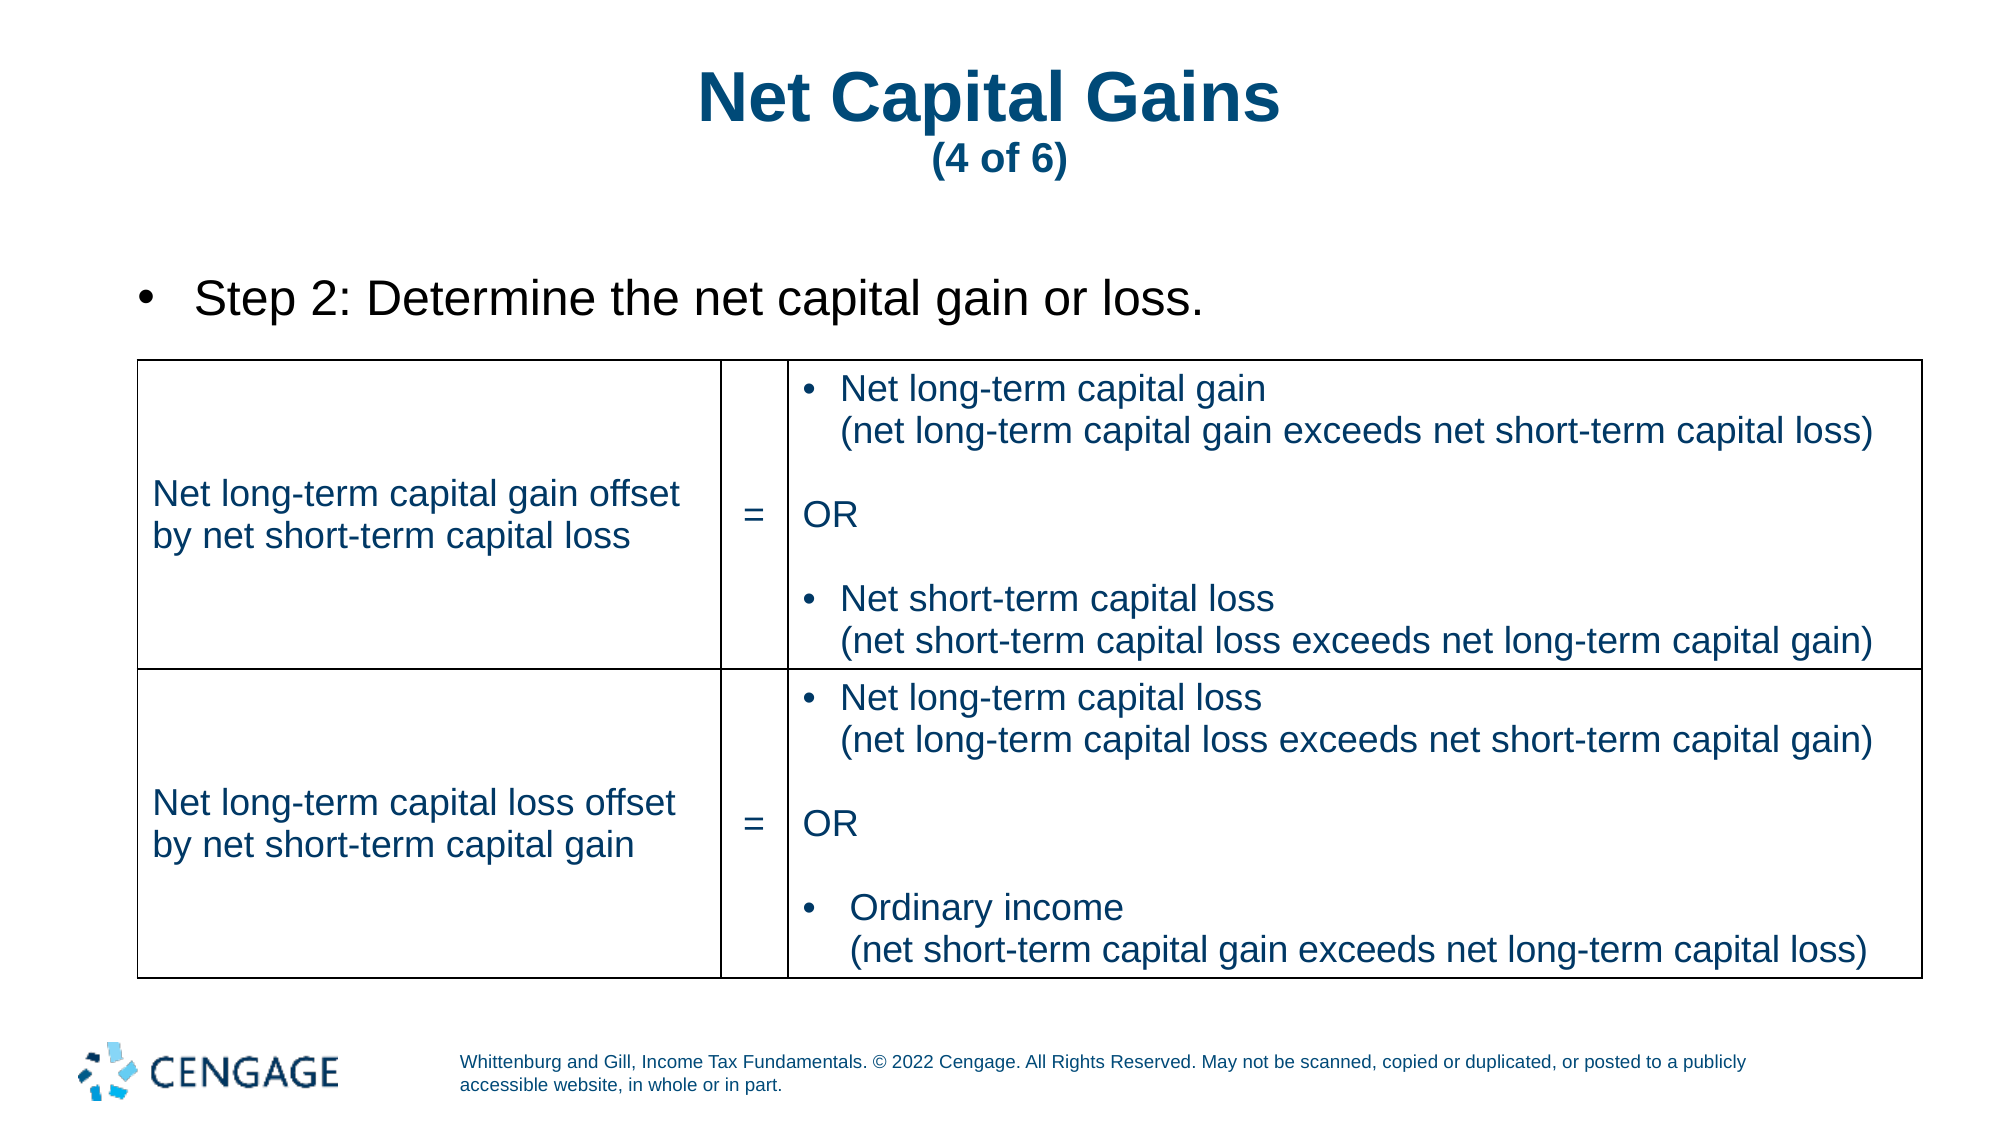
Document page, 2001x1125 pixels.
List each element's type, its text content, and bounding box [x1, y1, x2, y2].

table_header Net long-term capital gain offset by net short-term capital loss [138, 361, 720, 668]
title Net Capital Gains (4 of 6) [137, 59, 1863, 171]
table_header = [722, 361, 787, 668]
picture [78, 1042, 338, 1101]
table_header Net long-term capital gain (net long-term capital gain exceeds net short-term capital loss) OR Net short-term capital loss (net short-term capital loss exceeds net long-term capital gain) [789, 361, 1921, 668]
list Step 2: Determine the net capital gain or loss. [137, 272, 1922, 359]
table_cell Net long-term capital loss (net long-term capital loss exceeds net short-term capital gain) OR Ordinary income (net short-term capital gain exceeds net long-term capital loss) [789, 670, 1921, 977]
table_cell = [722, 670, 787, 977]
table_cell Net long-term capital loss offset by net short-term capital gain [138, 670, 720, 977]
